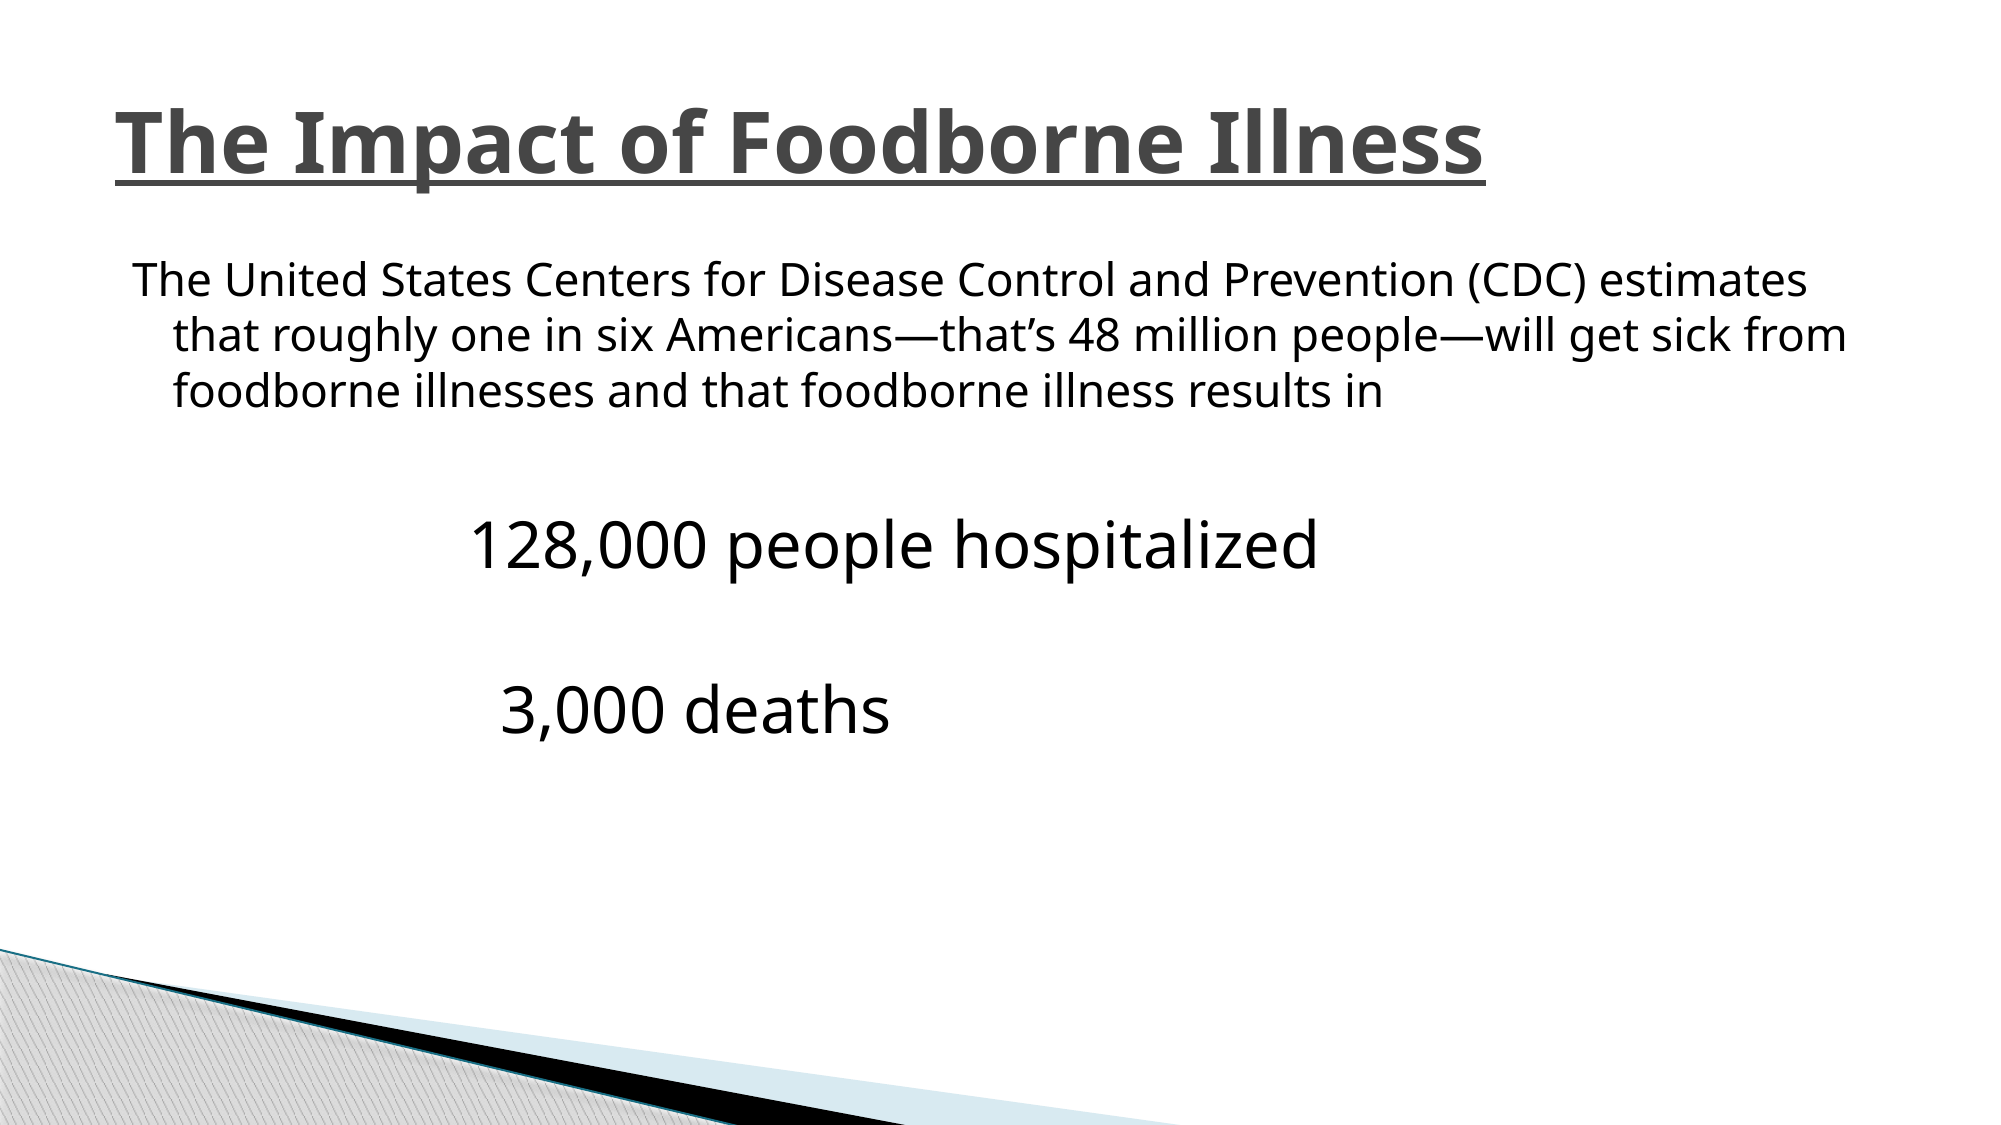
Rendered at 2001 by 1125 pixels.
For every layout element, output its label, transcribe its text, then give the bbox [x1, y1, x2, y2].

title The Impact of Foodborne Illness [99, 45, 1900, 233]
list The United States Centers for Disease Control and Prevention (CDC) estimates that roughly one in six Americans—that’s 48 million people—will get sick from foodborne illnesses and that foodborne illness results in 128,000 people hospitalized 3,000 deaths [99, 243, 1900, 986]
